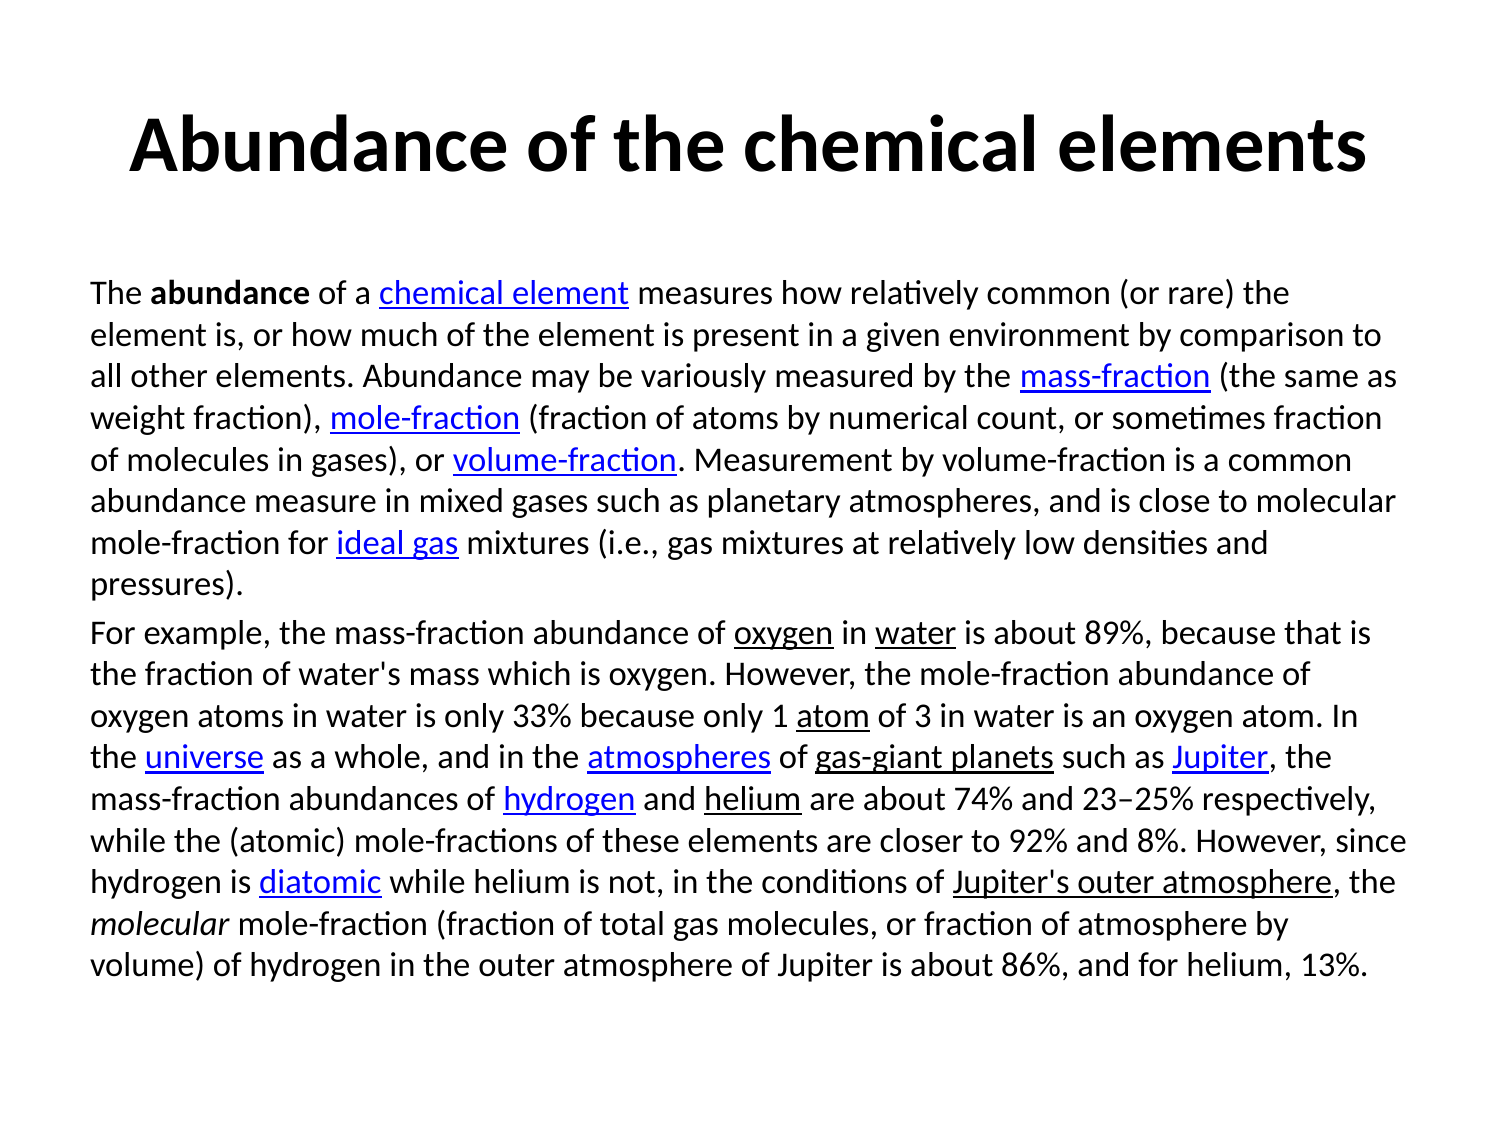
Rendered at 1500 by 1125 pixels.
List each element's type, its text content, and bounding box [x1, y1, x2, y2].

list The abundance of a chemical element measures how relatively common (or rare) the element is, or how much of the element is present in a given environment by comparison to all other elements. Abundance may be variously measured by the mass-fraction (the same as weight fraction), mole-fraction (fraction of atoms by numerical count, or sometimes fraction of molecules in gases), or volume-fraction. Measurement by volume-fraction is a common abundance measure in mixed gases such as planetary atmospheres, and is close to molecular mole-fraction for ideal gas mixtures (i.e., gas mixtures at relatively low densities and pressures). For example, the mass-fraction abundance of oxygen in water is about 89%, because that is the fraction of water's mass which is oxygen. However, the mole-fraction abundance of oxygen atoms in water is only 33% because only 1 atom of 3 in water is an oxygen atom. In the universe as a whole, and in the atmospheres of gas-giant planets such as Jupiter, the mass-fraction abundances of hydrogen and helium are about 74% and 23–25% respectively, while the (atomic) mole-fractions of these elements are closer to 92% and 8%. However, since hydrogen is diatomic while helium is not, in the conditions of Jupiter's outer atmosphere, the molecular mole-fraction (fraction of total gas molecules, or fraction of atmosphere by volume) of hydrogen in the outer atmosphere of Jupiter is about 86%, and for helium, 13%. [75, 262, 1425, 1005]
title Abundance of the chemical elements [75, 45, 1425, 233]
